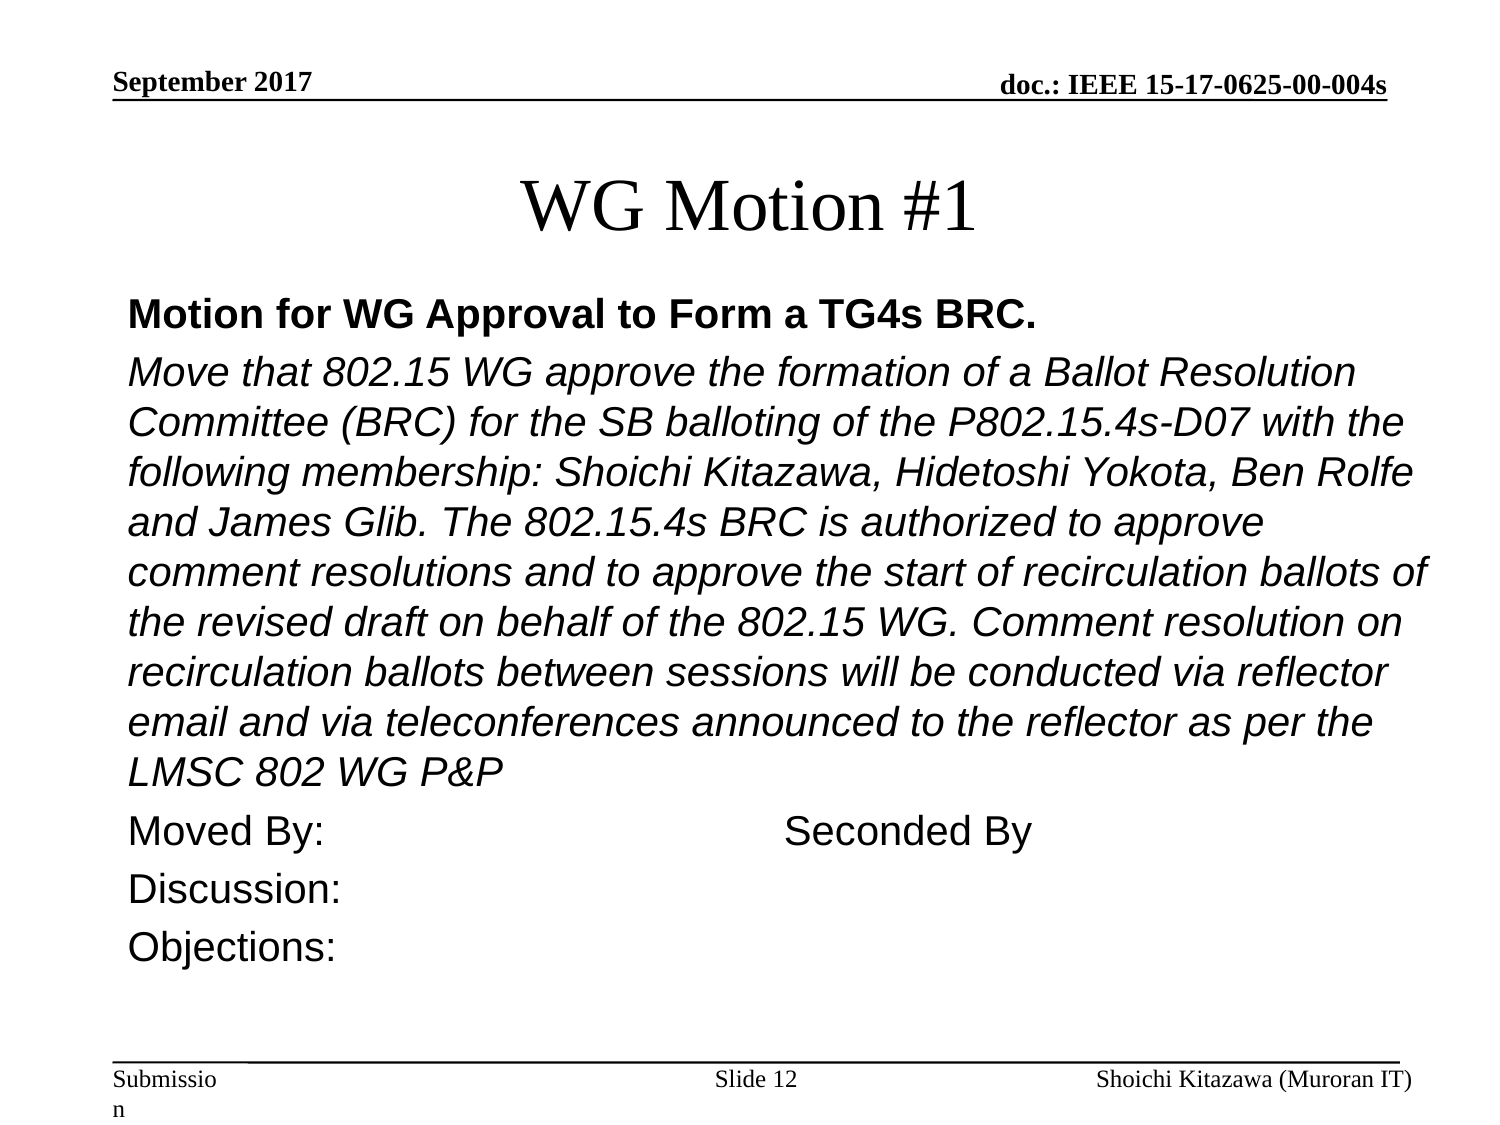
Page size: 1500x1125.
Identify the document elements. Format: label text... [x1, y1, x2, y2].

slide_number Slide 12 [712, 1062, 800, 1093]
title WG Motion #1 [112, 112, 1388, 288]
list Motion for WG Approval to Form a TG4s BRC. Move that 802.15 WG approve the formation of a Ballot Resolution Committee (BRC) for the SB balloting of the P802.15.4s-D07 with the following membership: Shoichi Kitazawa, Hidetoshi Yokota, Ben Rolfe and James Glib. The 802.15.4s BRC is authorized to approve comment resolutions and to approve the start of recirculation ballots of the revised draft on behalf of the 802.15 WG. Comment resolution on recirculation ballots between sessions will be conducted via reflector email and via teleconferences announced to the reflector as per the LMSC 802 WG P&P Moved By: Seconded By Discussion: Objections: [112, 278, 1459, 1047]
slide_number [112, 62, 375, 98]
footer Shoichi Kitazawa (Muroran IT) [900, 1062, 1413, 1093]
